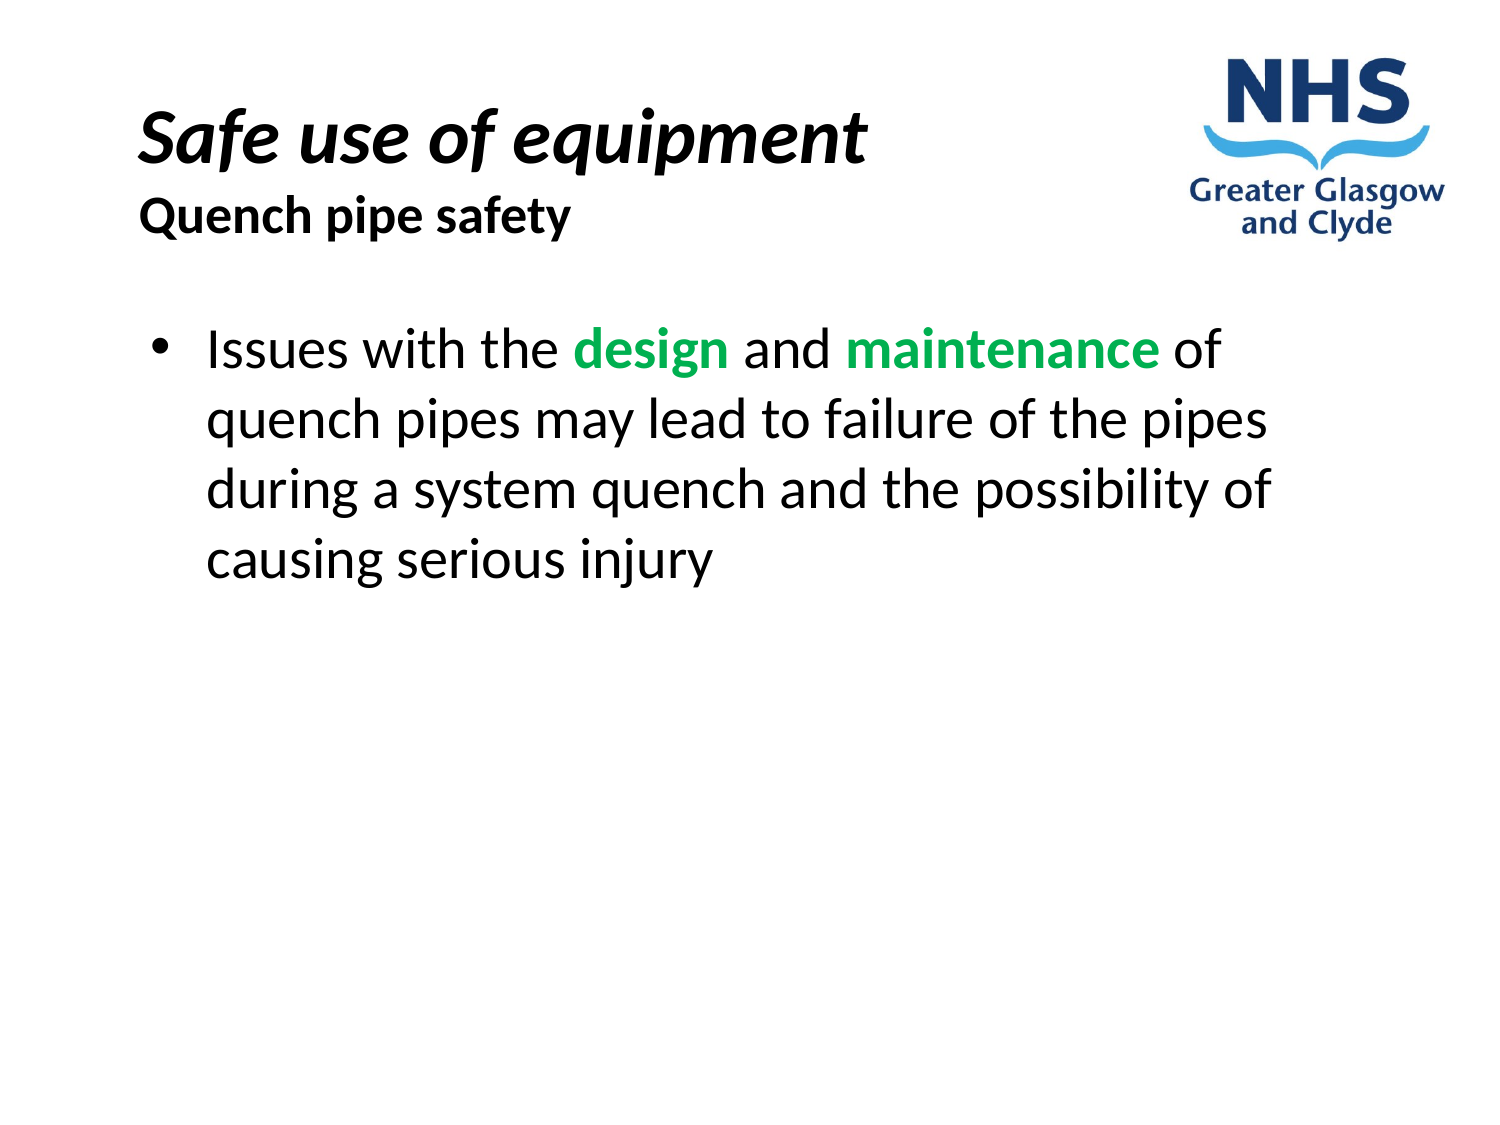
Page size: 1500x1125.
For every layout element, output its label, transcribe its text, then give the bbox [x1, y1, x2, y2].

title Safe use of equipment Quench pipe safety [123, 125, 1475, 314]
picture [1186, 42, 1448, 256]
list Issues with the design and maintenance of quench pipes may lead to failure of the pipes during a system quench and the possibility of causing serious injury [135, 302, 1365, 1048]
